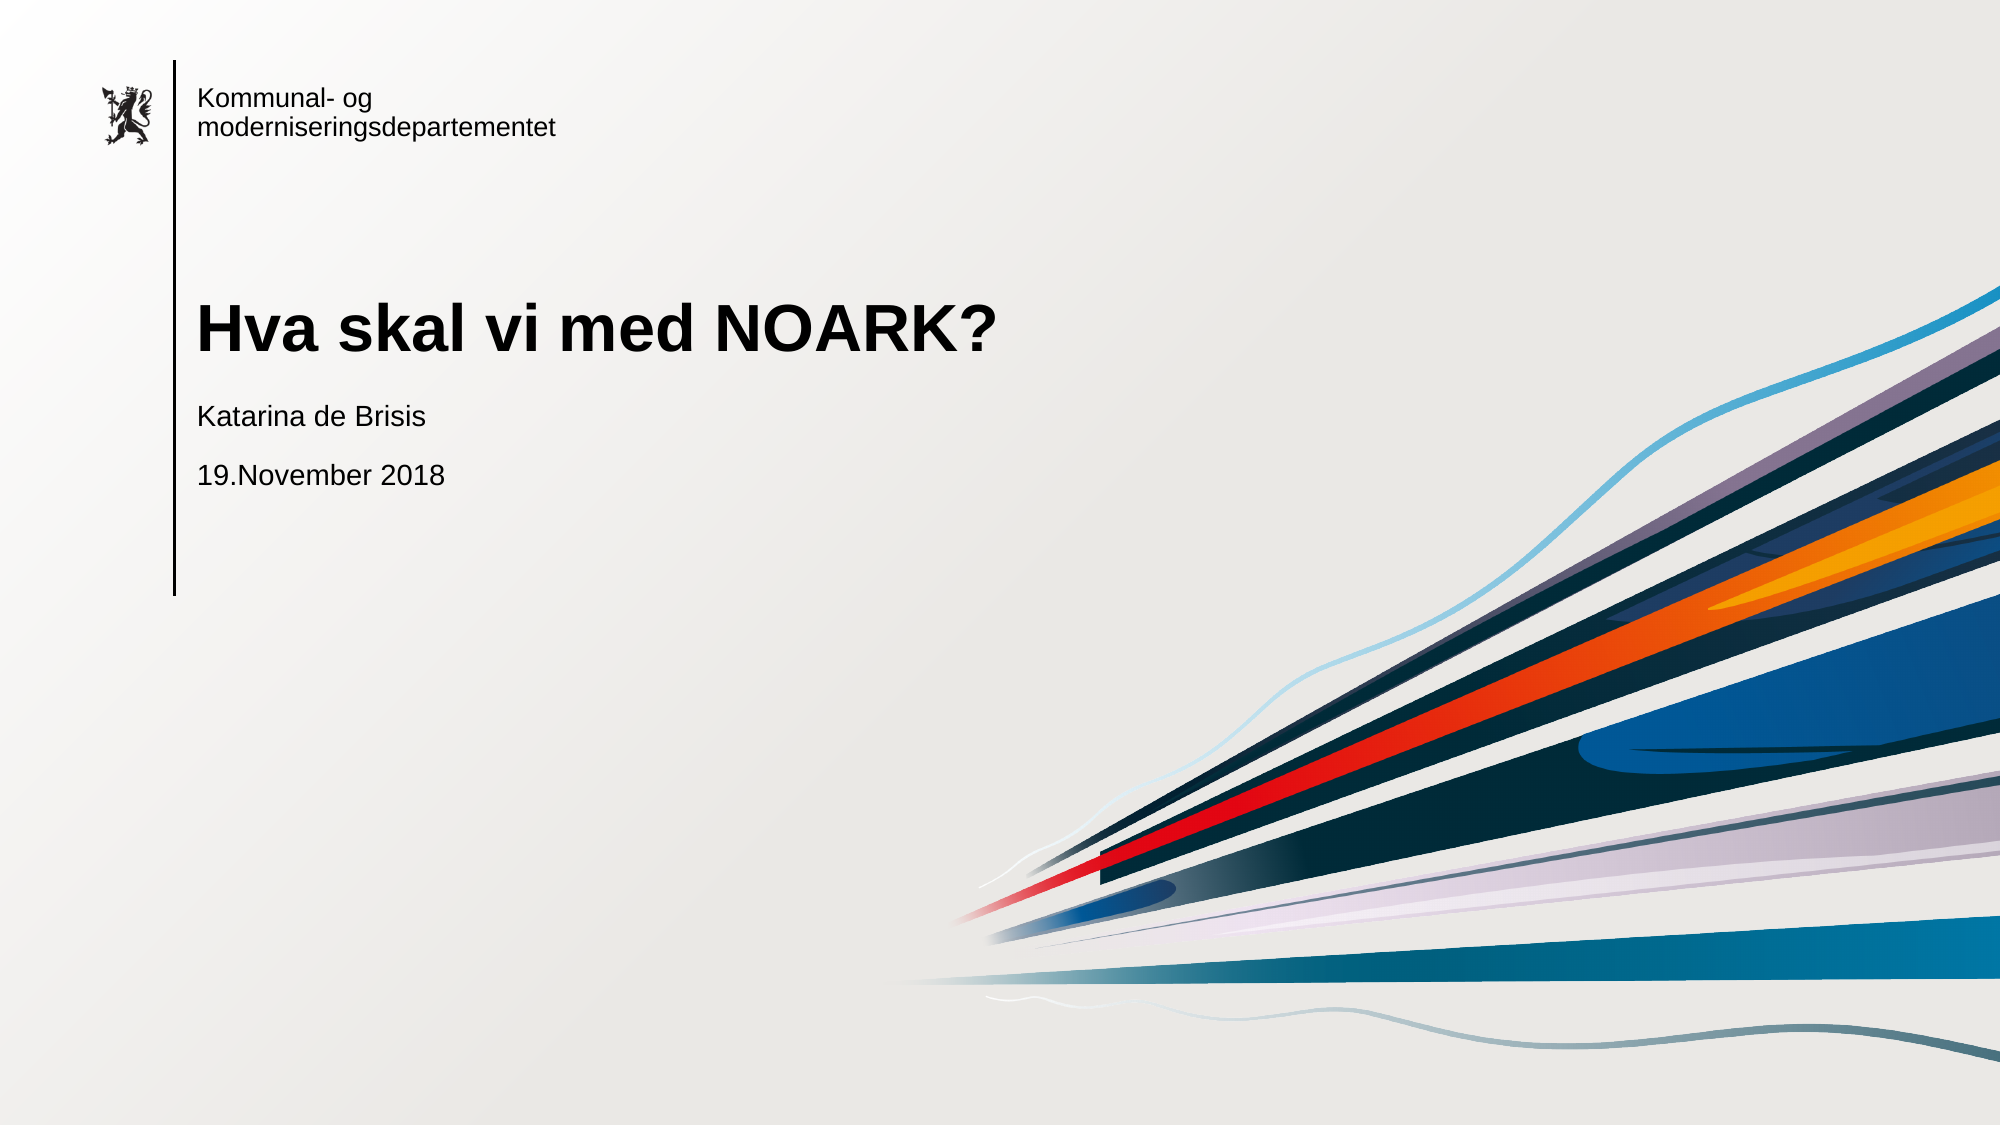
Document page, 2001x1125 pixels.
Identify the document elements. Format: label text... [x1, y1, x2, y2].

picture [881, 376, 2000, 1123]
list 19.November 2018 [196, 450, 1804, 498]
list Katarina de Brisis [196, 390, 1804, 439]
picture [102, 86, 152, 146]
picture [881, 221, 2000, 453]
list Hva skal vi med NOARK? [196, 184, 1804, 373]
